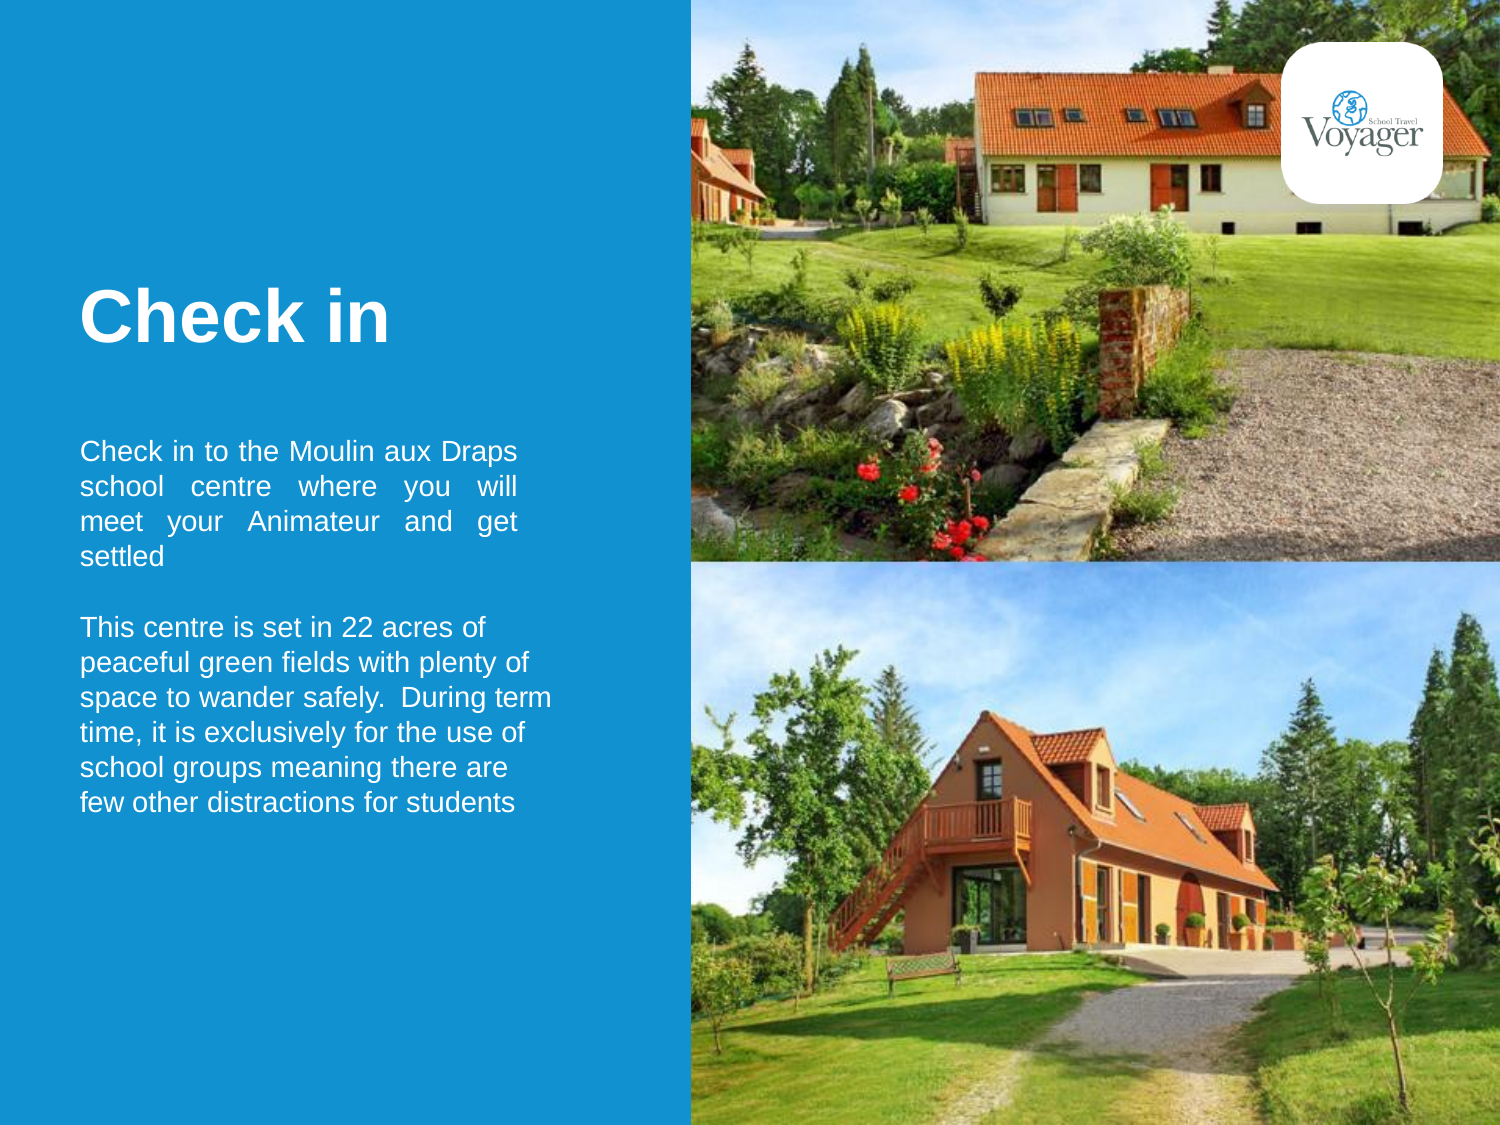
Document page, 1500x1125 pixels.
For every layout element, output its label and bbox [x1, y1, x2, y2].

picture [1281, 42, 1443, 204]
text_box [0, 0, 1500, 1125]
